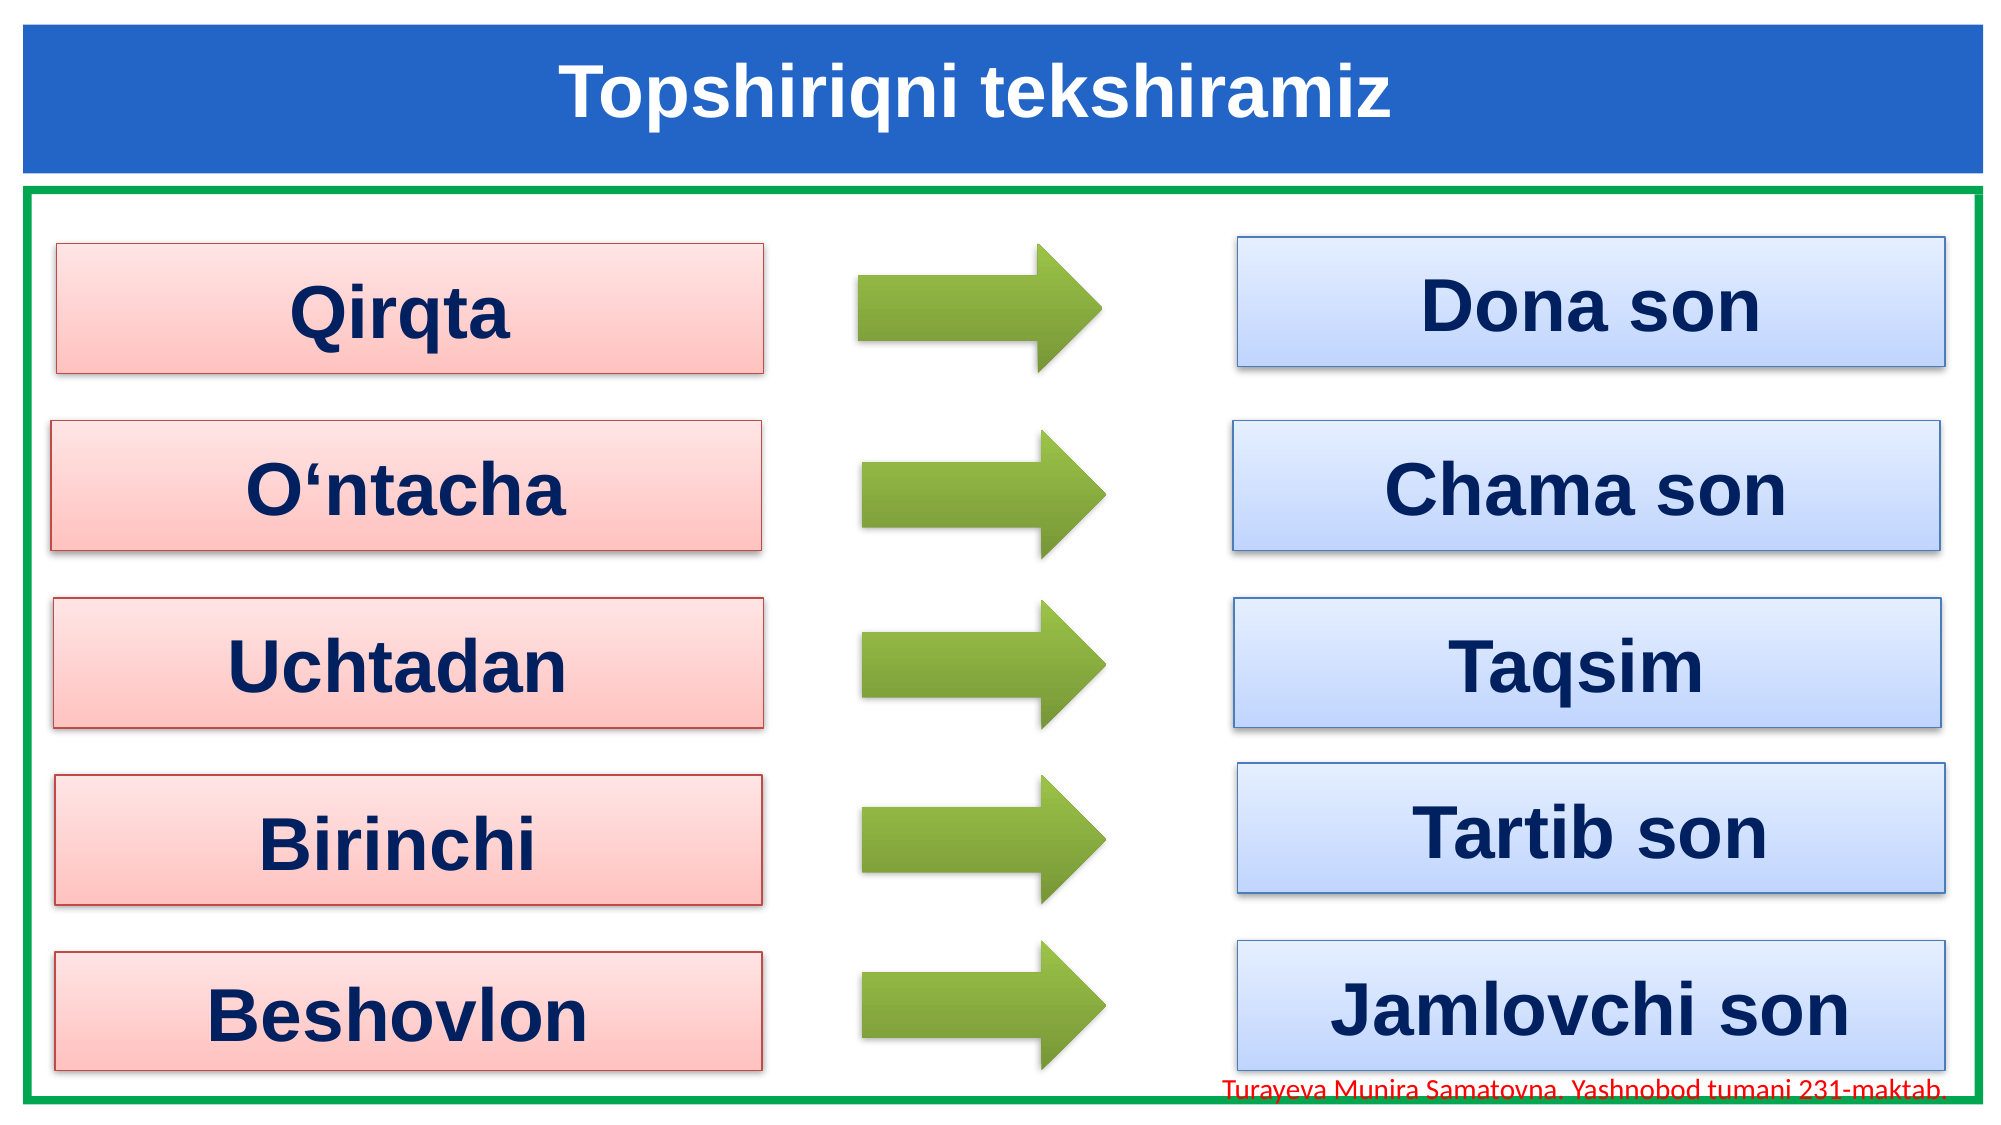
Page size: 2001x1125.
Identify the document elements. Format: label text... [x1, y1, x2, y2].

text_box Qirqta [56, 243, 764, 374]
text_box Topshiriqni tekshiramiz [100, 41, 1853, 151]
footer Turayeva Munira Samatovna. Yashnobod tumani 231-maktab. [1189, 1070, 1982, 1106]
text_box Beshovlon [54, 951, 763, 1071]
text_box Uchtadan [53, 597, 764, 729]
text_box [858, 243, 1103, 374]
text_box [861, 940, 1107, 1071]
text_box Chama son [1232, 420, 1941, 551]
text_box Taqsim [1233, 597, 1942, 728]
text_box Tartib son [1237, 762, 1946, 894]
text_box [861, 429, 1107, 560]
text_box [861, 599, 1107, 730]
text_box Jamlovchi son [1237, 940, 1946, 1070]
text_box [861, 774, 1107, 905]
text_box Birinchi [54, 774, 763, 906]
text_box O‘ntacha [50, 420, 762, 551]
text_box Dona son [1237, 236, 1946, 367]
